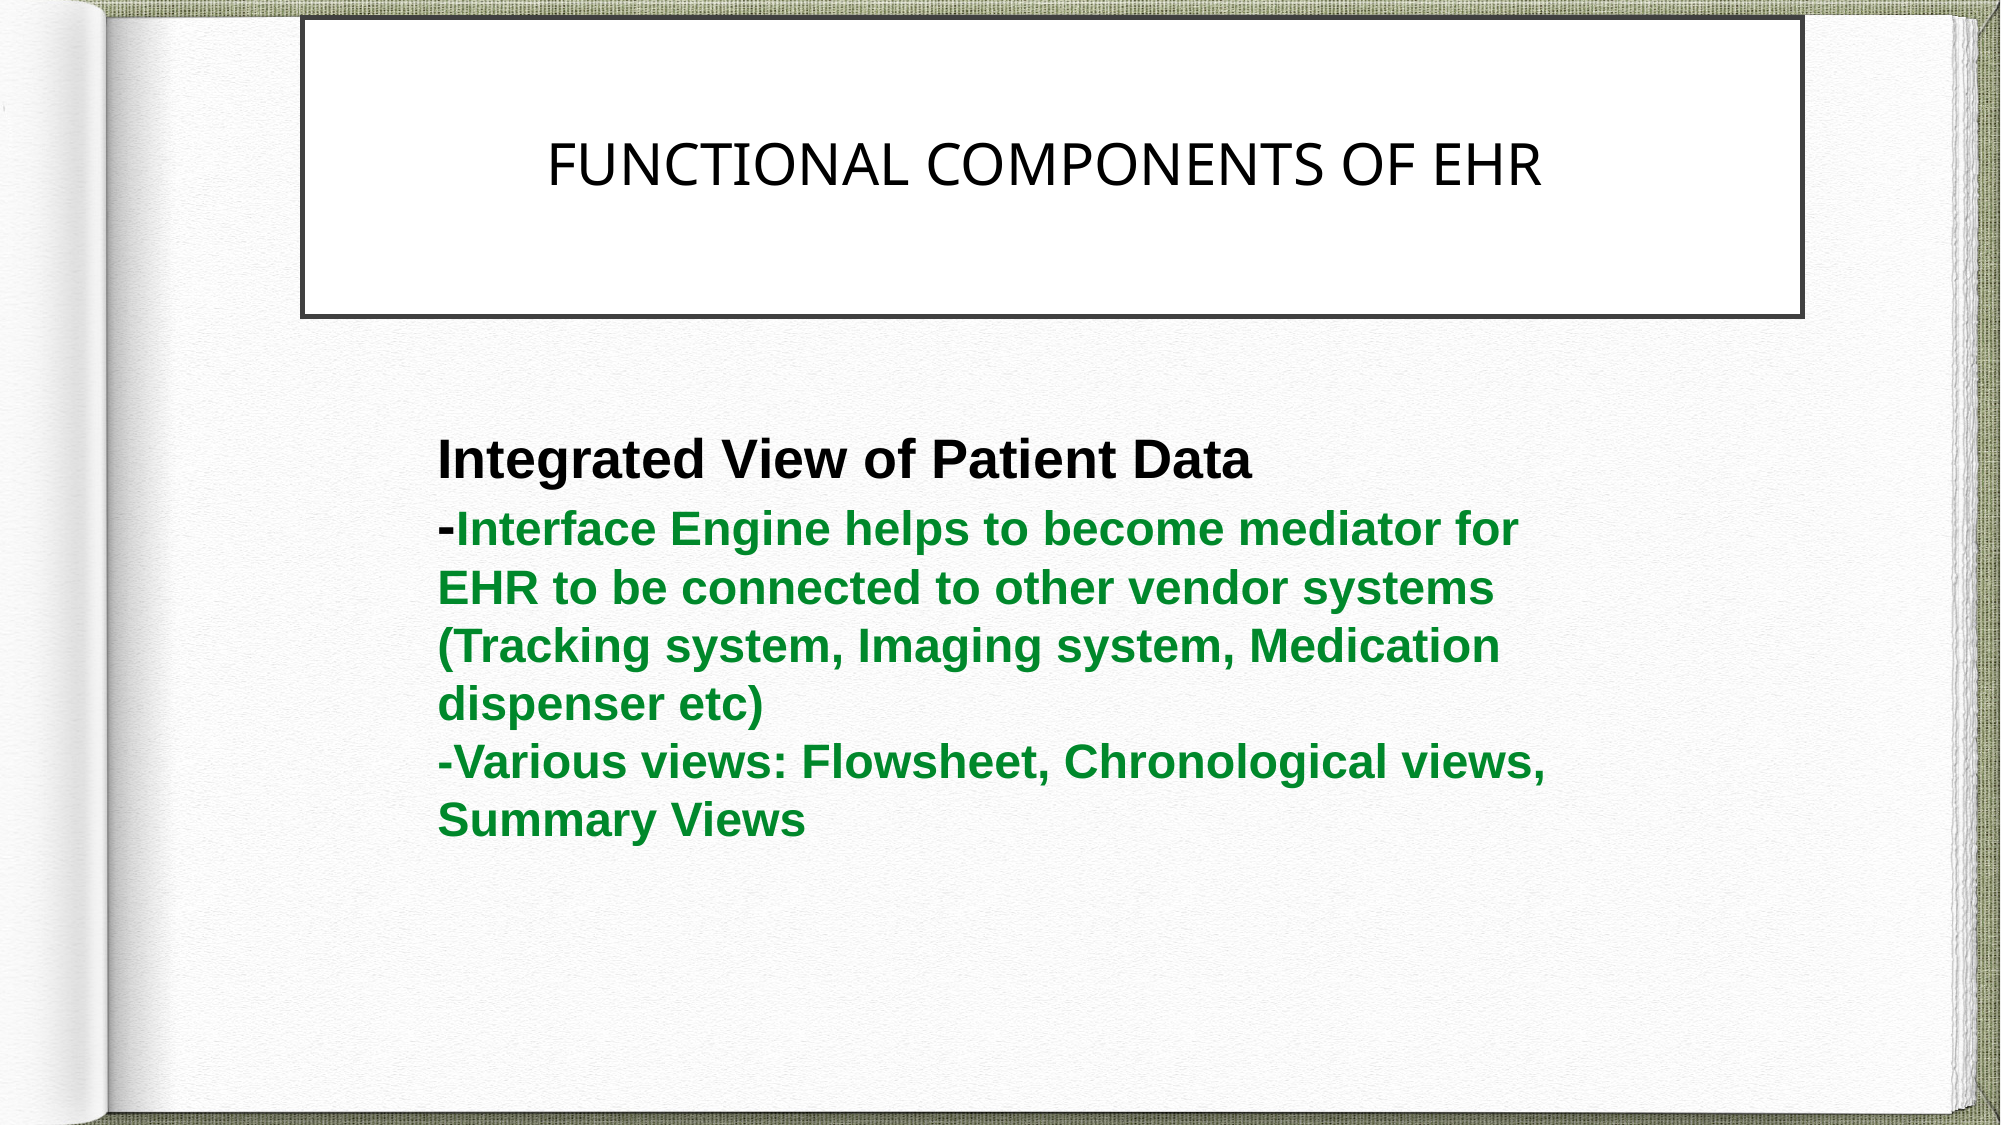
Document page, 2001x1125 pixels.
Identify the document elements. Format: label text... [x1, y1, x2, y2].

title Functional Components OF EHR [300, 15, 1805, 319]
picture [0, 0, 2001, 1125]
list Integrated View of Patient Data -Interface Engine helps to become mediator for EHR to be connected to other vendor systems (Tracking system, Imaging system, Medication dispenser etc) -Various views: Flowsheet, Chronological views, Summary Views [437, 297, 1563, 972]
